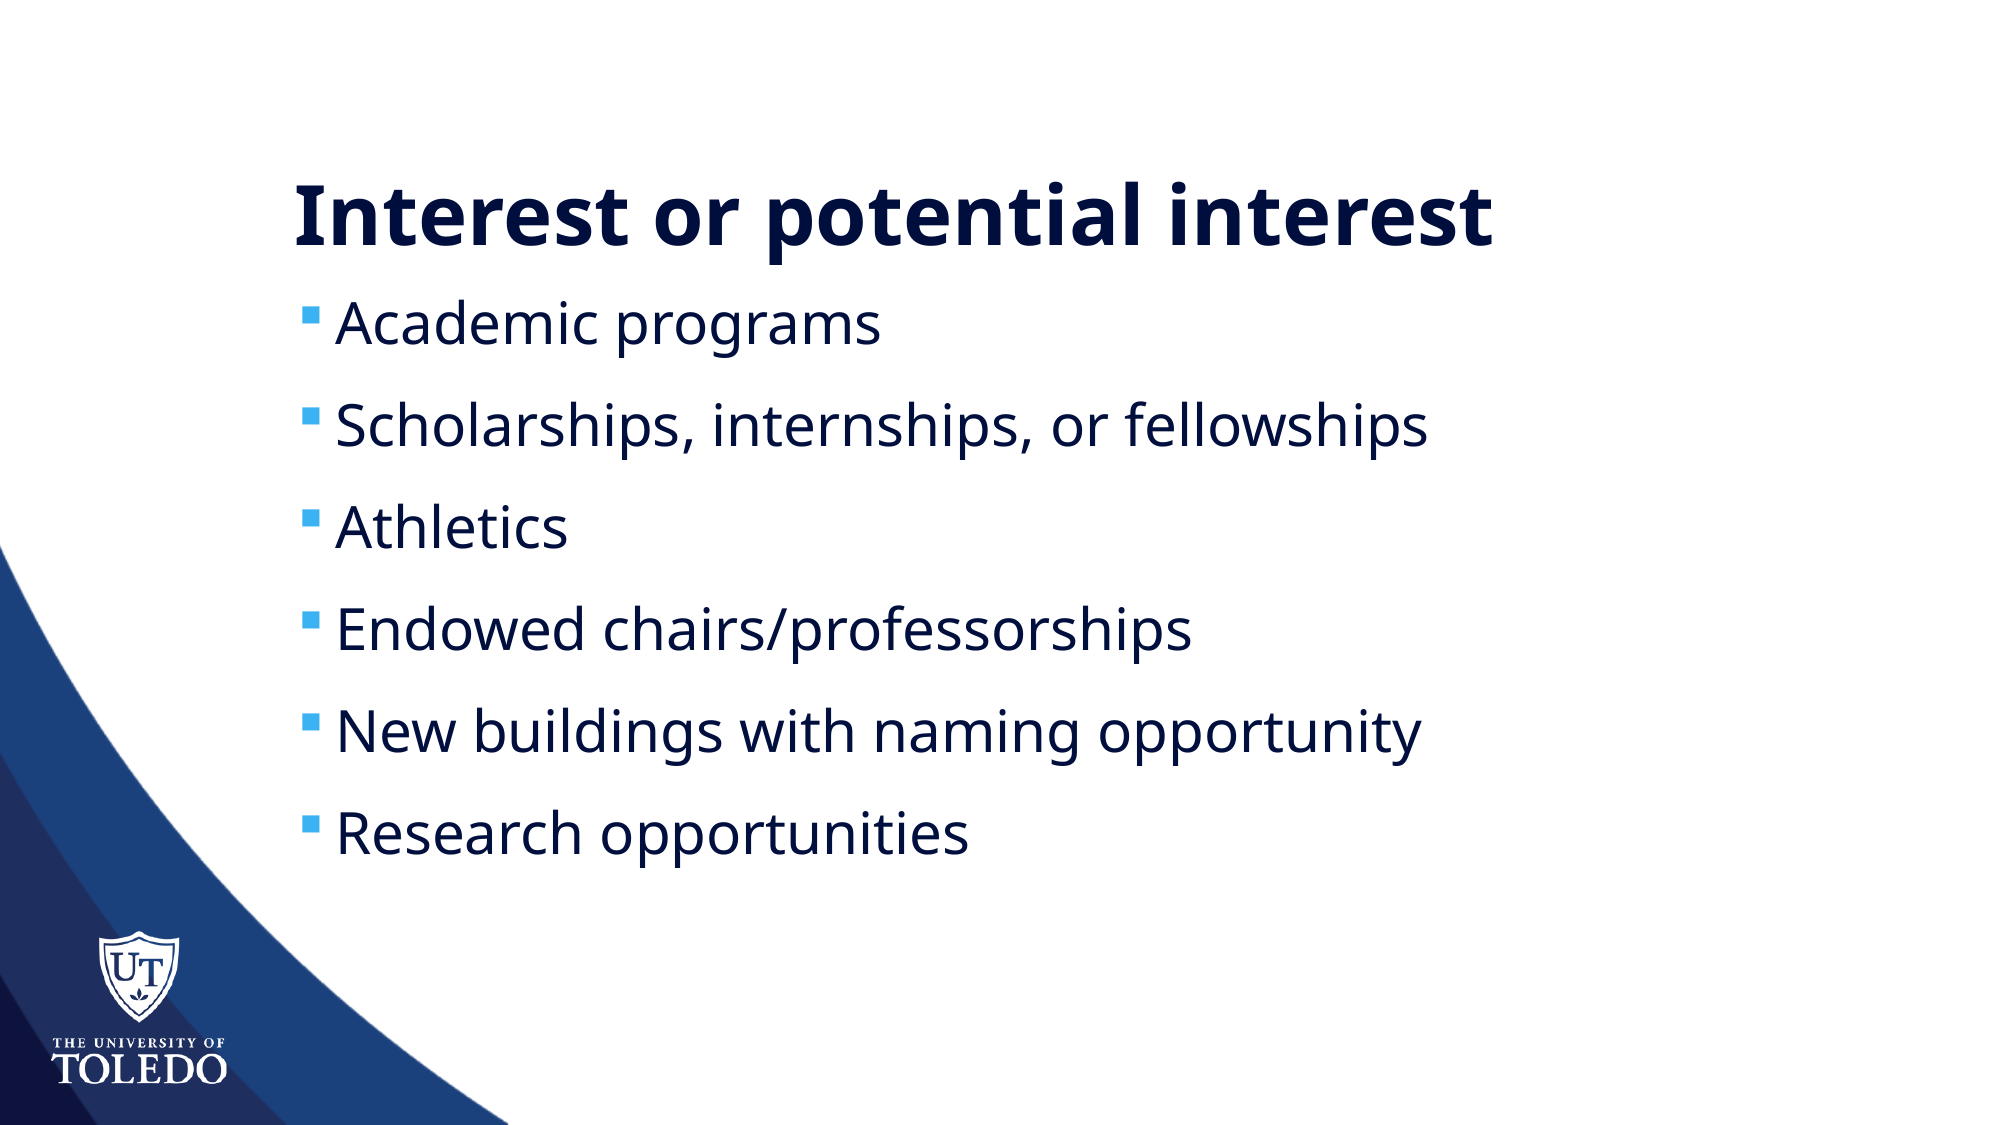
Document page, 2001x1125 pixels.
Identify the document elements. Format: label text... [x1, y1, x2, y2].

picture [0, 0, 509, 1125]
title Interest or potential interest [280, 136, 1877, 287]
list Academic programs Scholarships, internships, or fellowships Athletics Endowed chairs/professorships New buildings with naming opportunity Research opportunities [282, 286, 1879, 1087]
